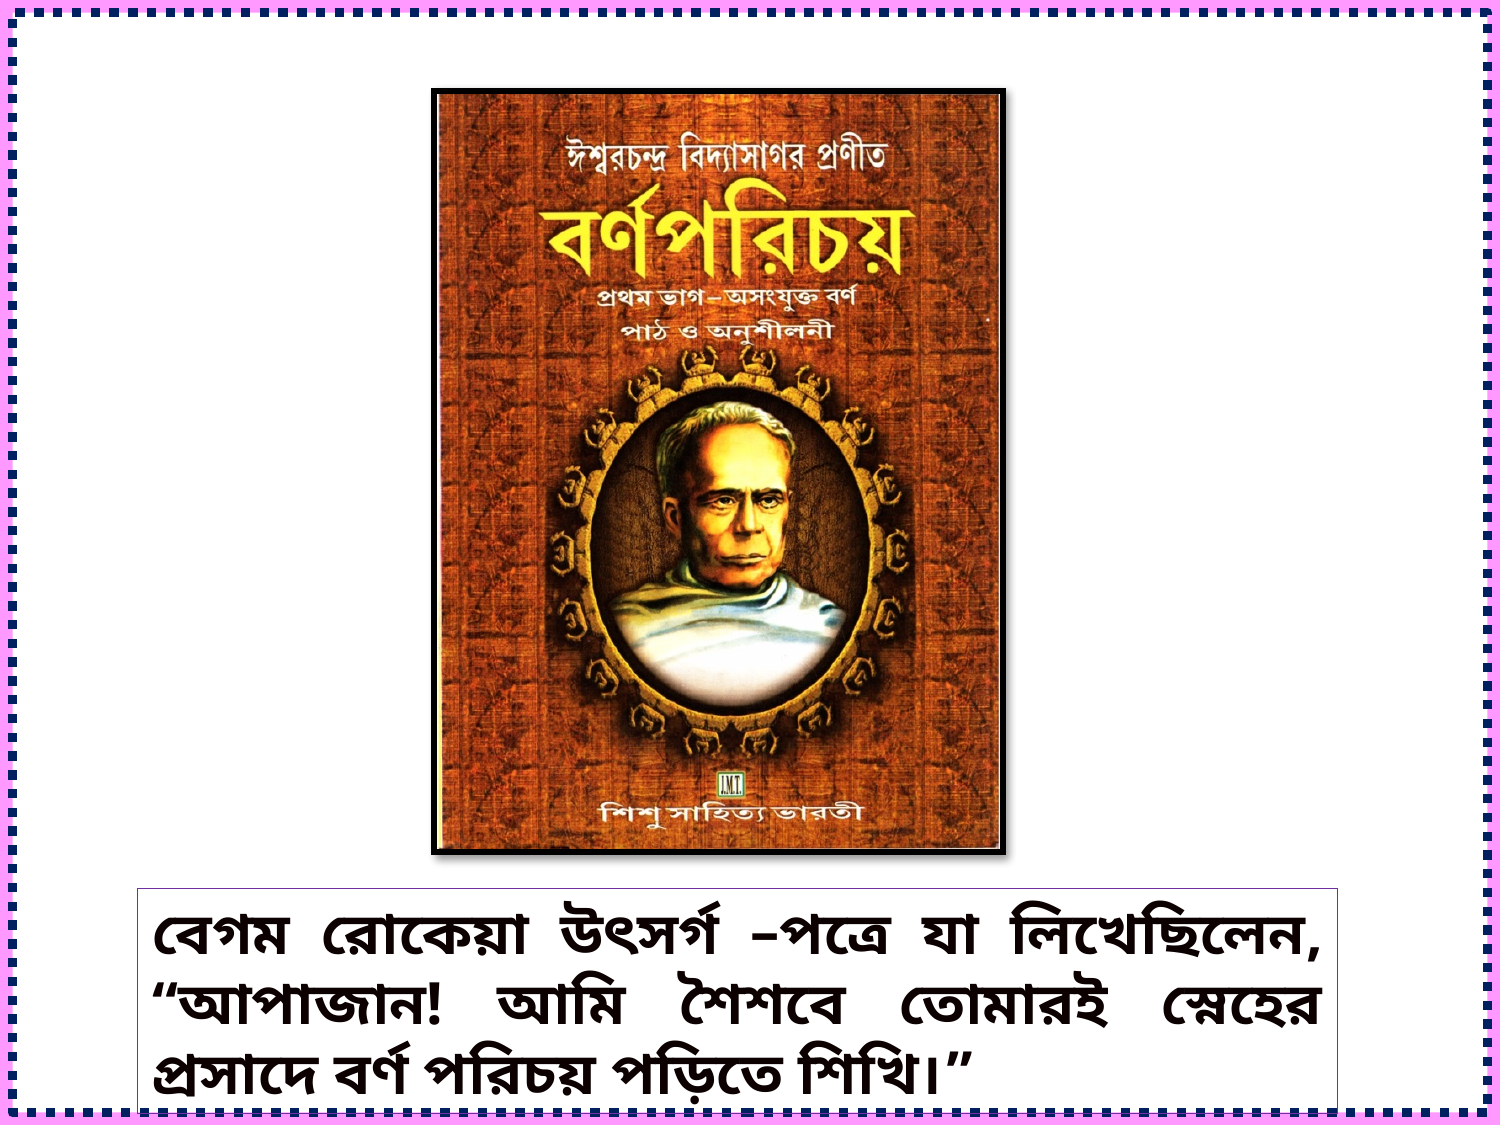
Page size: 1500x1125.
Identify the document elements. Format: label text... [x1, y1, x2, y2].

text_box বেগম রোকেয়া উৎসর্গ –পত্রে যা লিখেছিলেন, “আপাজান! আমি শৈশবে তোমারই স্নেহের প্রসাদে বর্ণ পরিচয় পড়িতে শিখি।” [137, 888, 1338, 1114]
picture [437, 93, 1001, 850]
